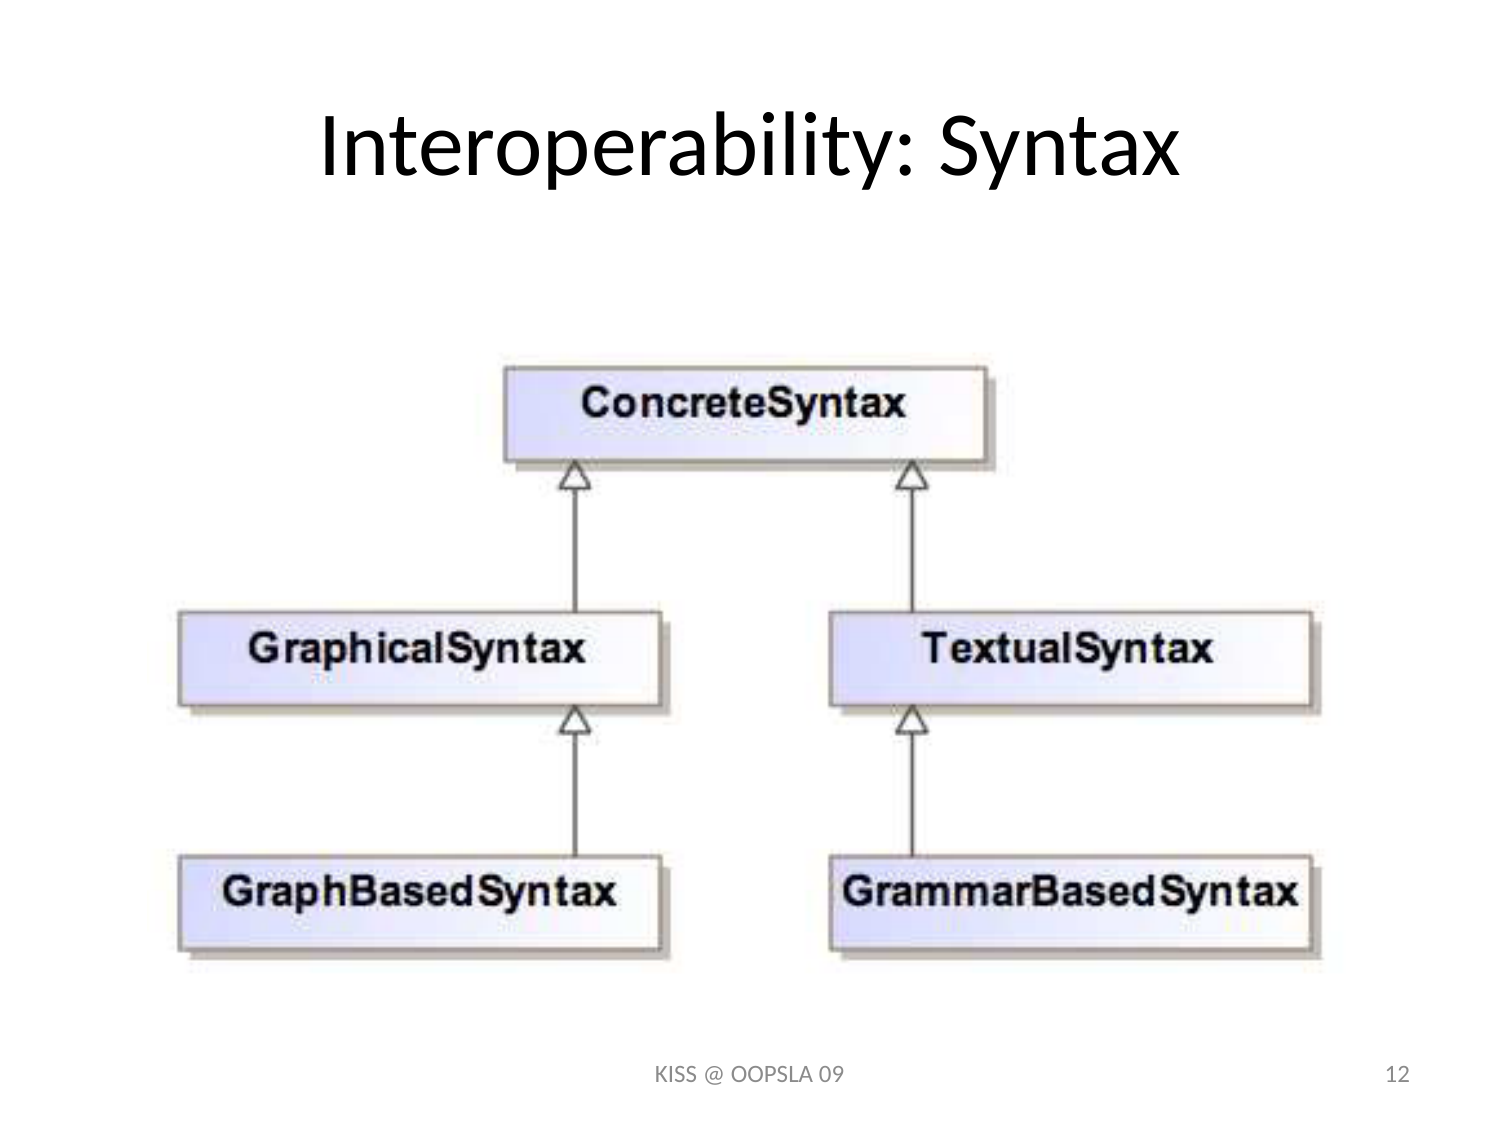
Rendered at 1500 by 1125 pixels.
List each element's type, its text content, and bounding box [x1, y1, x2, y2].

title Interoperability: Syntax [75, 45, 1425, 233]
footer KISS @ OOPSLA 09 [512, 1042, 988, 1103]
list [147, 312, 1356, 1010]
slide_number 12 [1074, 1042, 1425, 1103]
